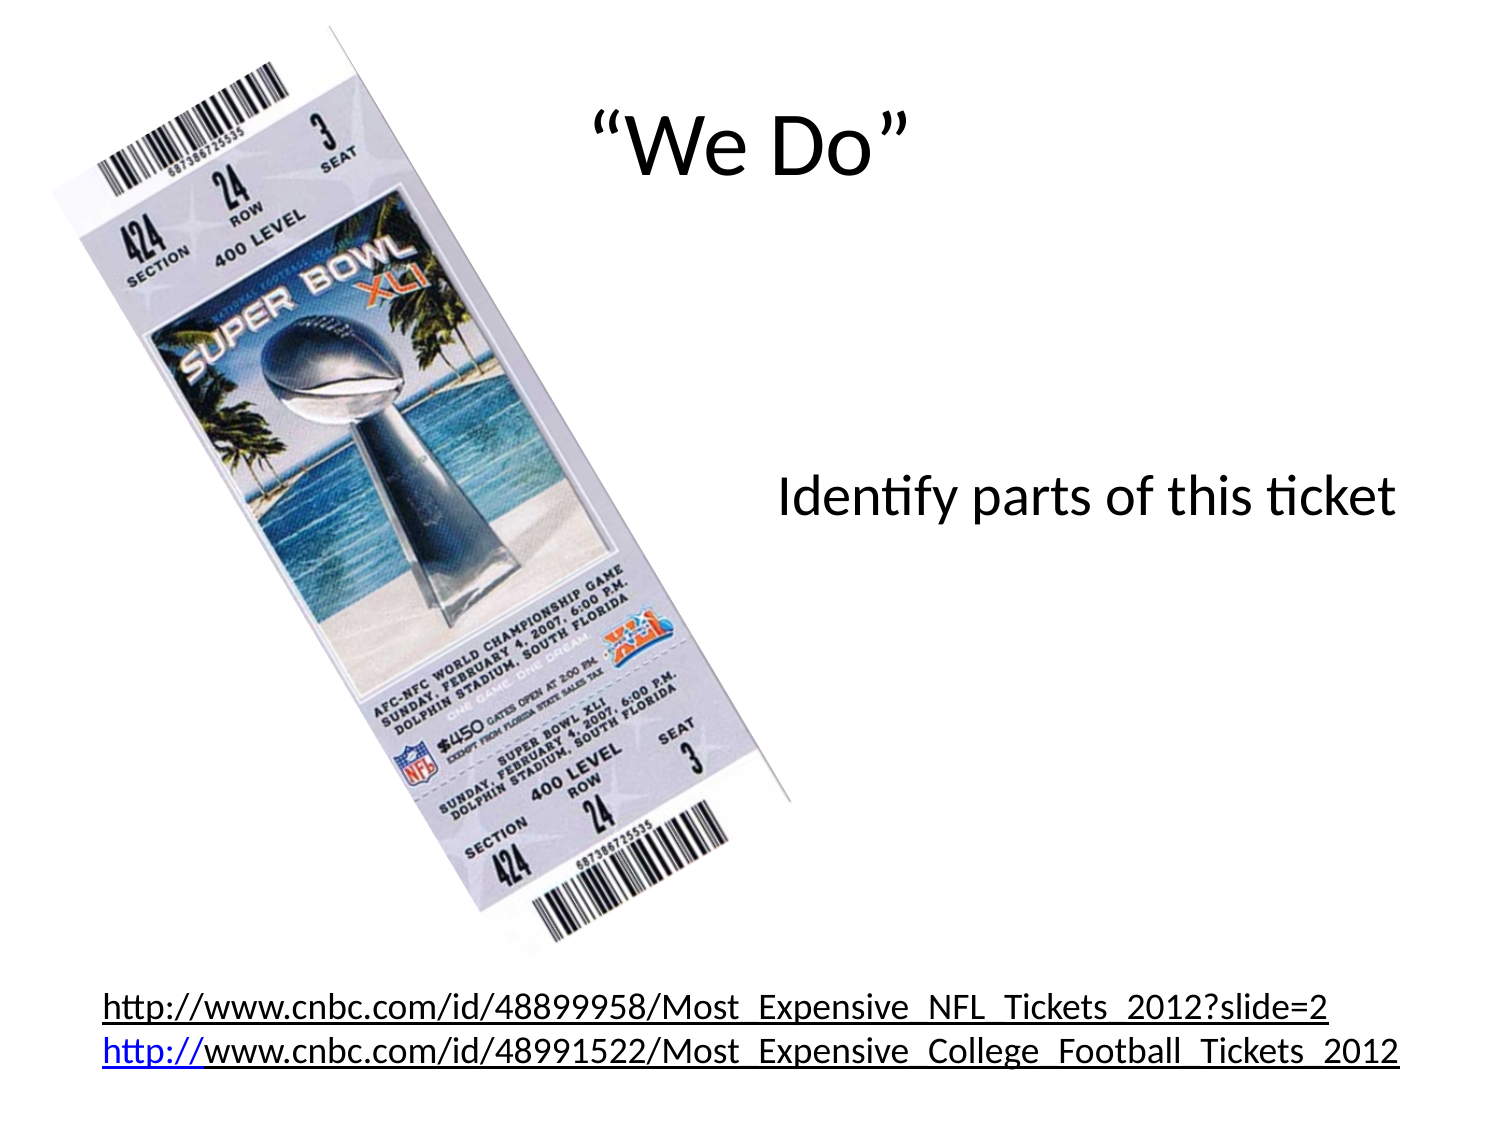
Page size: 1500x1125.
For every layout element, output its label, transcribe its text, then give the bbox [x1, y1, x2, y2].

text_box http://www.cnbc.com/id/48991522/Most_Expensive_College_Football_Tickets_2012 [87, 1018, 1463, 1079]
text_box http://www.cnbc.com/id/48899958/Most_Expensive_NFL_Tickets_2012?slide=2 [87, 974, 1463, 1018]
title “We Do” [75, 45, 255, 176]
list Identify parts of this ticket [762, 450, 1425, 563]
title “We Do” [587, 45, 1425, 233]
picture [52, 26, 793, 969]
